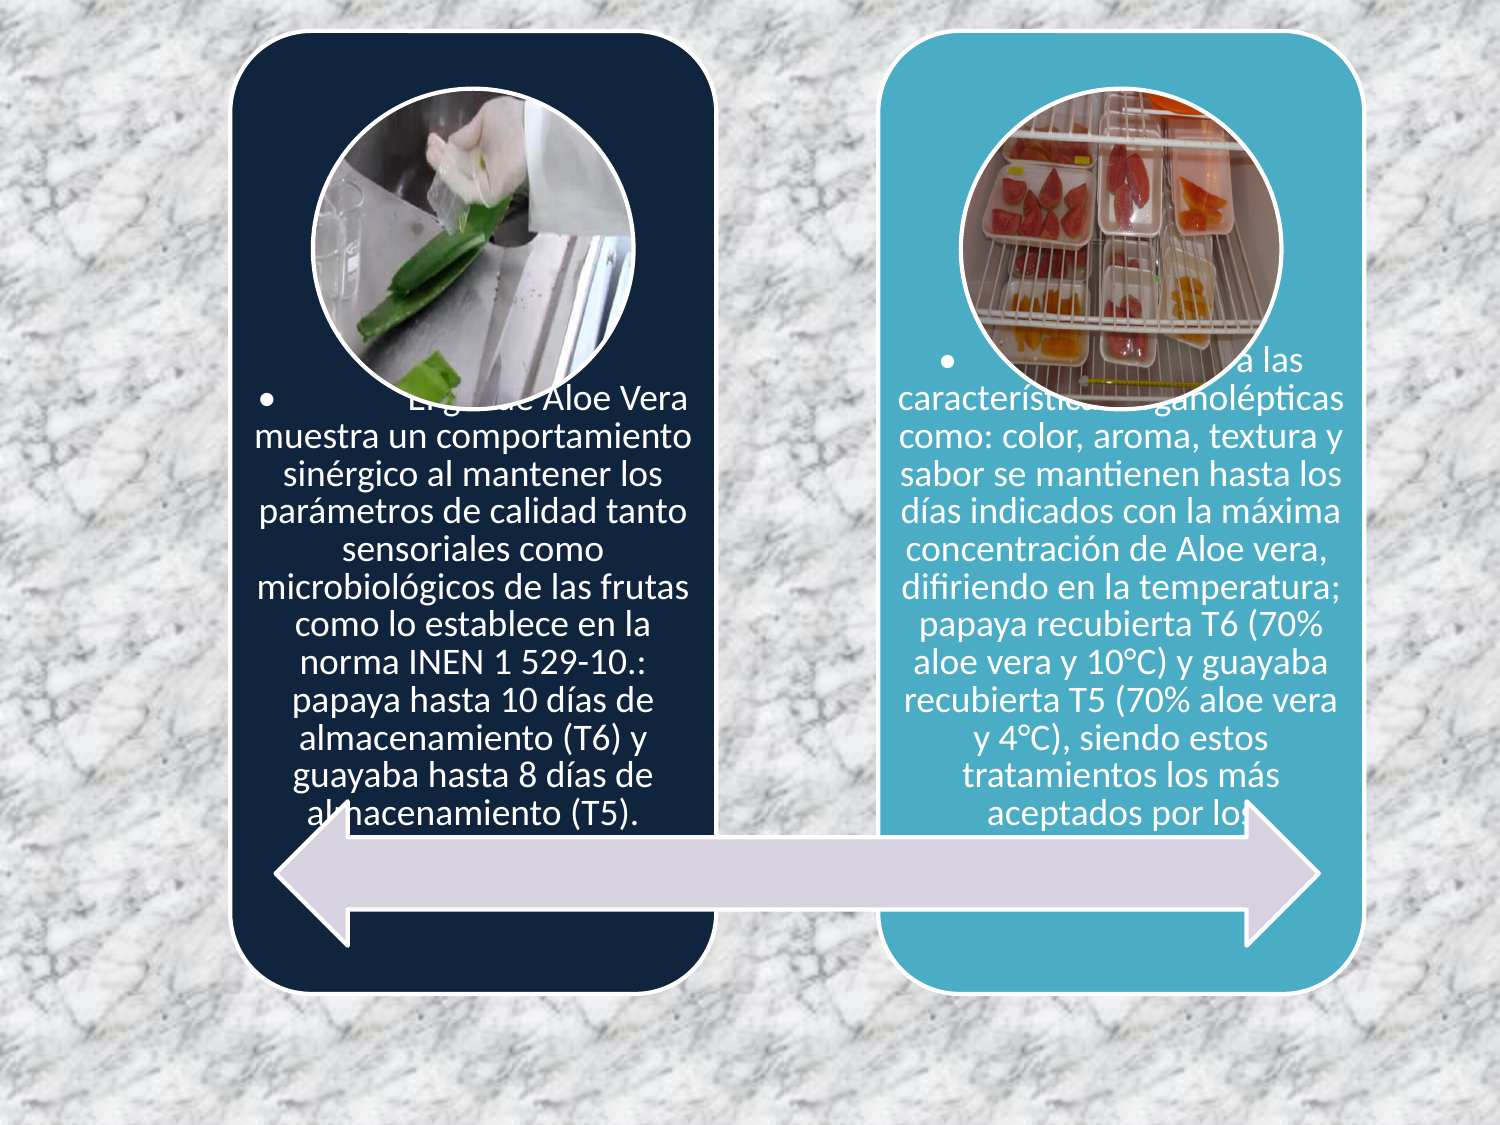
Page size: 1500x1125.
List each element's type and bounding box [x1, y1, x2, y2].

picture [0, 0, 1500, 1125]
text_box [229, 30, 1365, 995]
